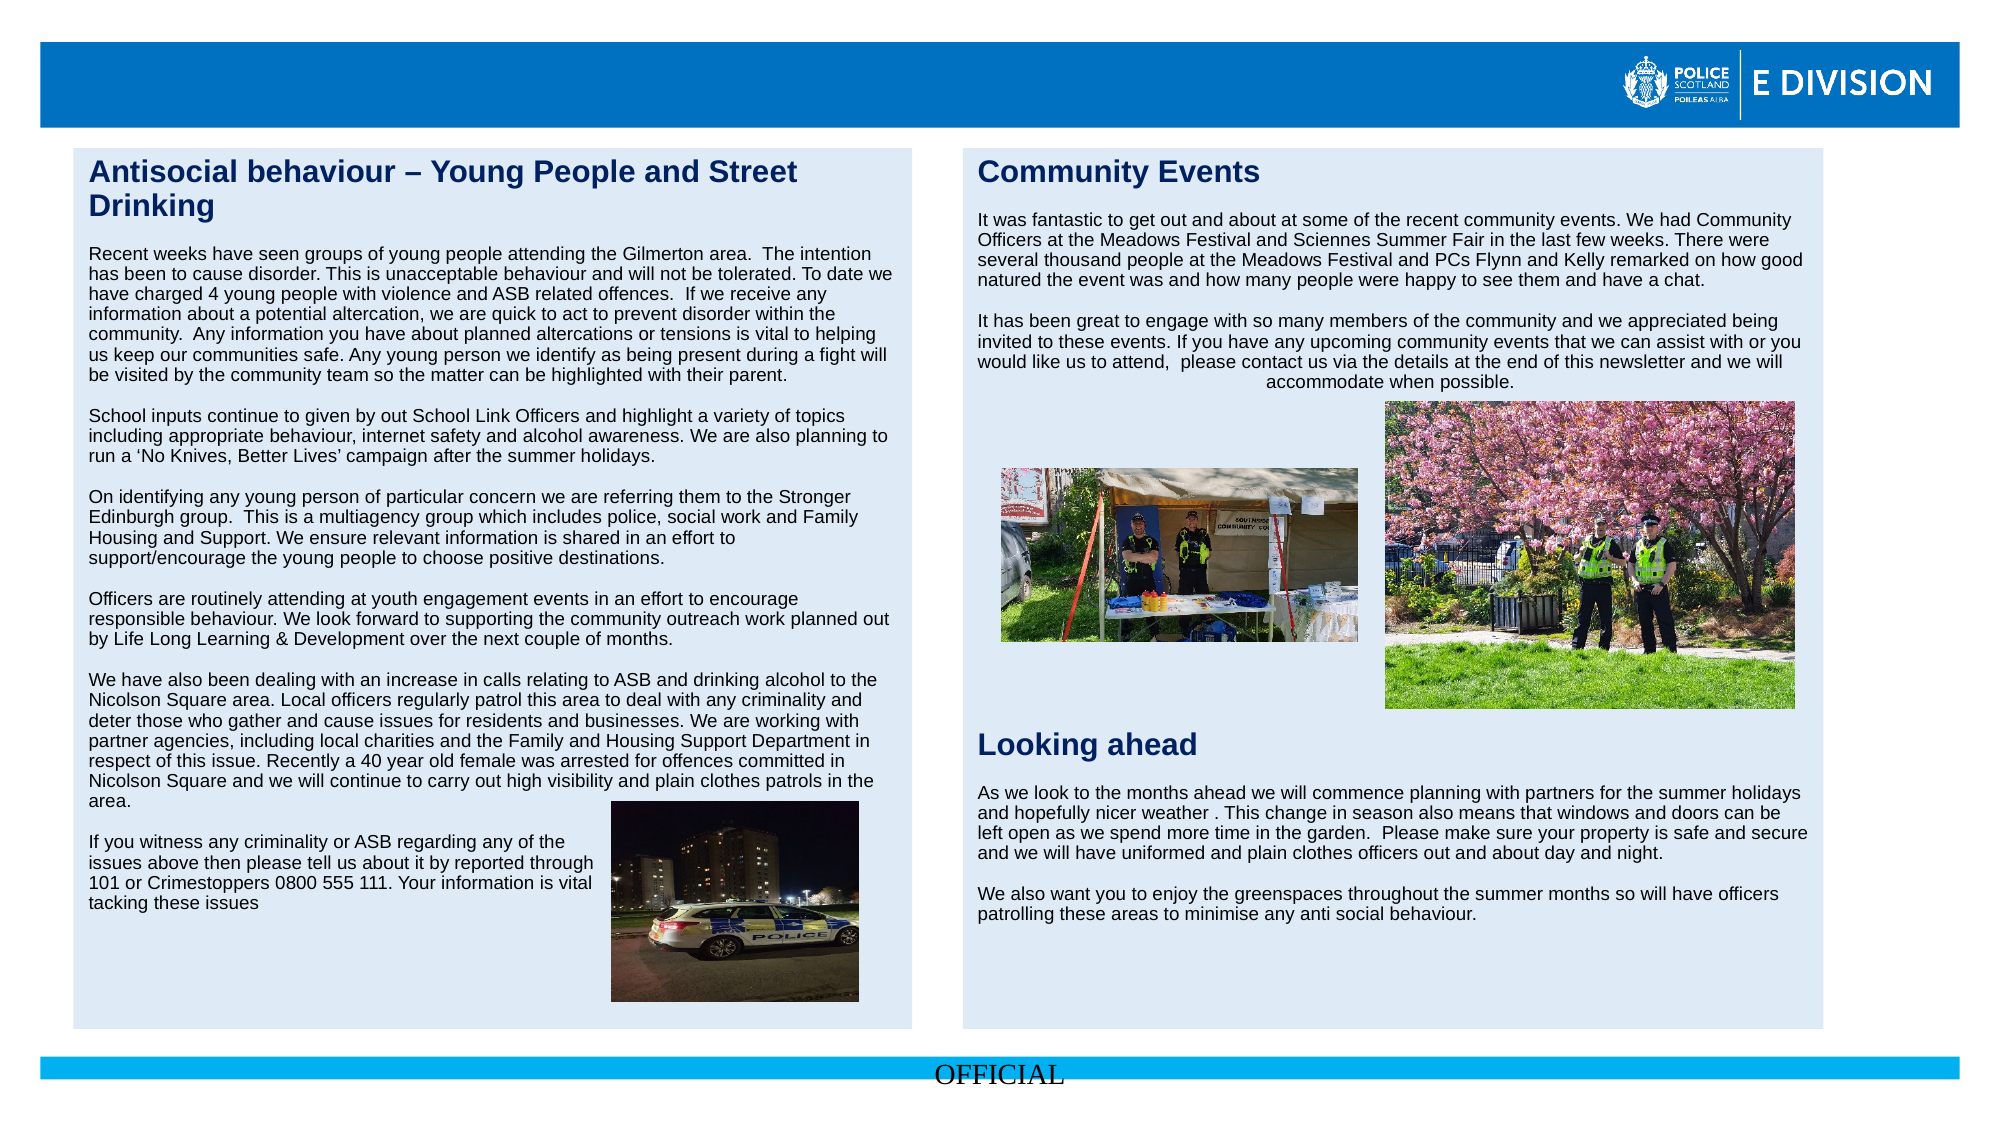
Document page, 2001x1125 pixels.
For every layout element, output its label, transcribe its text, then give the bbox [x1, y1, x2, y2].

footer OFFICIAL [662, 1042, 1338, 1103]
picture [1385, 401, 1795, 709]
picture [1001, 468, 1358, 642]
picture [611, 801, 859, 1002]
picture [1620, 47, 1938, 121]
list Antisocial behaviour – Young People and Street Drinking Recent weeks have seen groups of young people attending the Gilmerton area. The intention has been to cause disorder. This is unacceptable behaviour and will not be tolerated. To date we have charged 4 young people with violence and ASB related offences. If we receive any information about a potential altercation, we are quick to act to prevent disorder within the community. Any information you have about planned altercations or tensions is vital to helping us keep our communities safe. Any young person we identify as being present during a fight will be visited by the community team so the matter can be highlighted with their parent. School inputs continue to given by out School Link Officers and highlight a variety of topics including appropriate behaviour, internet safety and alcohol awareness. We are also planning to run a ‘No Knives, Better Lives’ campaign after the summer holidays. On identifying any young person of particular concern we are referring them to the Stronger Edinburgh group. This is a multiagency group which includes police, social work and Family Housing and Support. We ensure relevant information is shared in an effort to support/encourage the young people to choose positive destinations. Officers are routinely attending at youth engagement events in an effort to encourage responsible behaviour. We look forward to supporting the community outreach work planned out by Life Long Learning & Development over the next couple of months. We have also been dealing with an increase in calls relating to ASB and drinking alcohol to the Nicolson Square area. Local officers regularly patrol this area to deal with any criminality and deter those who gather and cause issues for residents and businesses. We are working with partner agencies, including local charities and the Family and Housing Support Department in respect of this issue. Recently a 40 year old female was arrested for offences committed in Nicolson Square and we will continue to carry out high visibility and plain clothes patrols in the area. If you witness any criminality or ASB regarding any of the issues above then please tell us about it by reported through 101 or Crimestoppers 0800 555 111. Your information is vital tacking these issues [73, 148, 913, 1029]
text_box Community Events It was fantastic to get out and about at some of the recent community events. We had Community Officers at the Meadows Festival and Sciennes Summer Fair in the last few weeks. There were several thousand people at the Meadows Festival and PCs Flynn and Kelly remarked on how good natured the event was and how many people were happy to see them and have a chat. It has been great to engage with so many members of the community and we appreciated being invited to these events. If you have any upcoming community events that we can assist with or you would like us to attend, please contact us via the details at the end of this newsletter and we will accommodate when possible. Looking ahead As we look to the months ahead we will commence planning with partners for the summer holidays and hopefully nicer weather . This change in season also means that windows and doors can be left open as we spend more time in the garden. Please make sure your property is safe and secure and we will have uniformed and plain clothes officers out and about day and night. We also want you to enjoy the greenspaces throughout the summer months so will have officers patrolling these areas to minimise any anti social behaviour. [962, 148, 1824, 1029]
